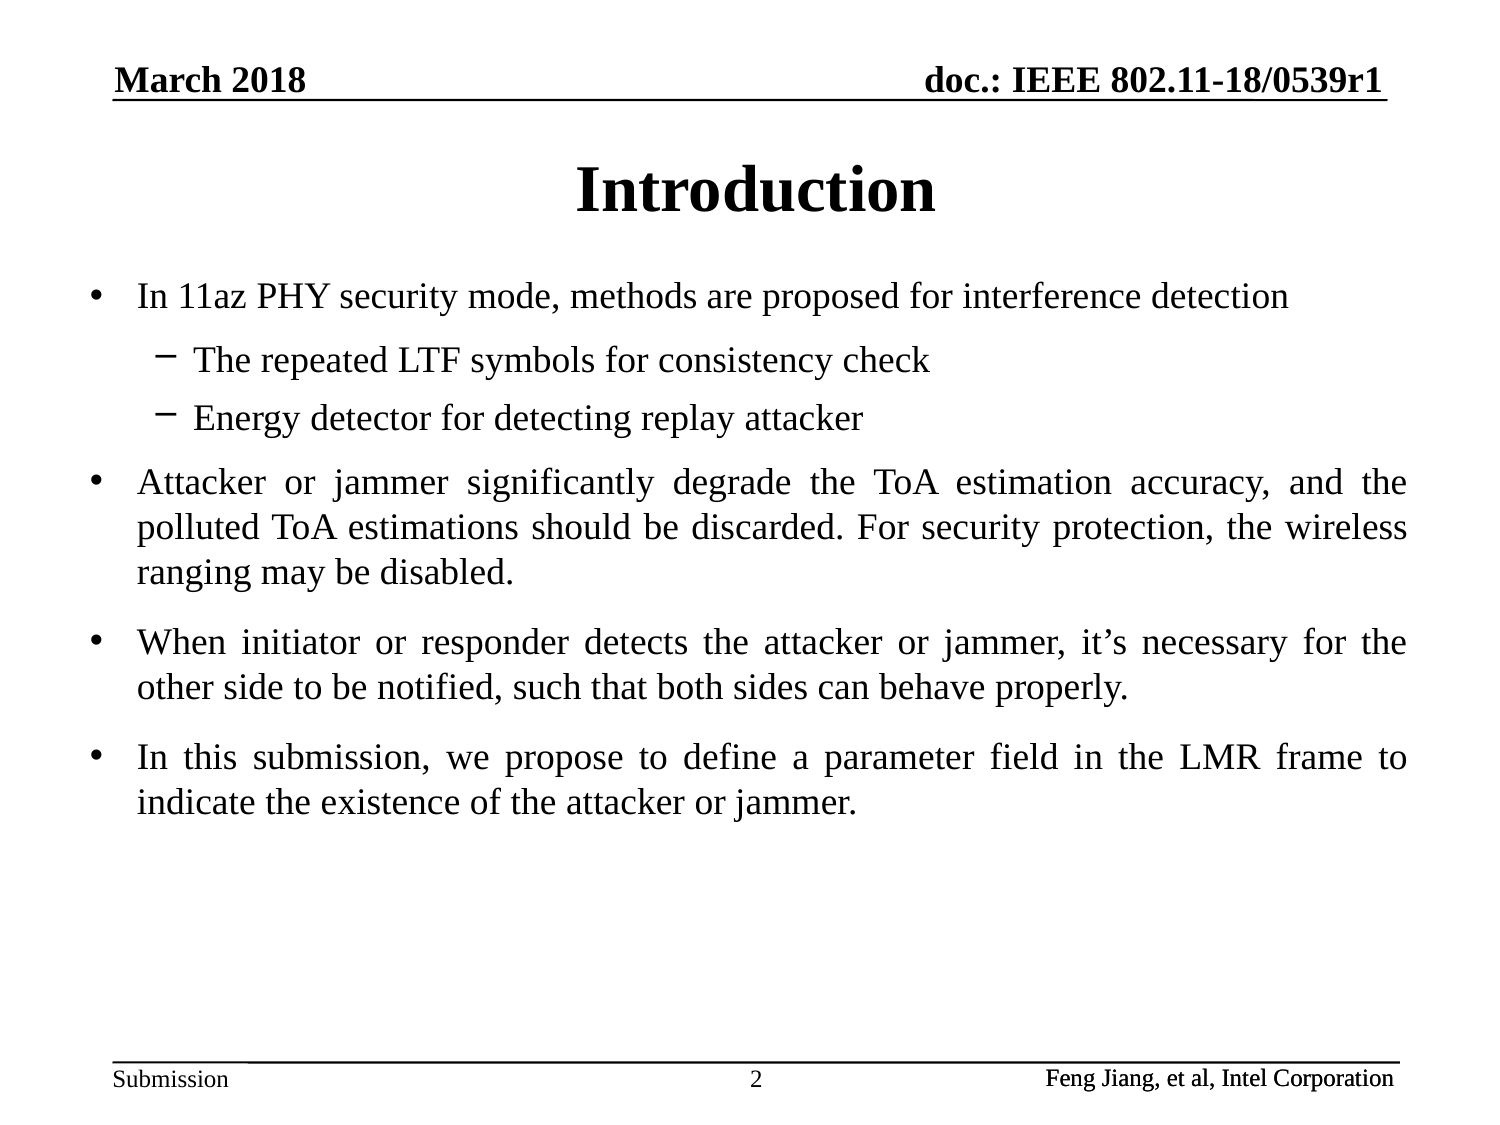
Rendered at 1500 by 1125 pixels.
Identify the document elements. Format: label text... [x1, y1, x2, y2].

slide_number 2 [741, 1083, 772, 1093]
title Introduction [80, 89, 1432, 281]
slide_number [114, 54, 368, 101]
list In 11az PHY security mode, methods are proposed for interference detection The repeated LTF symbols for consistency check Energy detector for detecting replay attacker Attacker or jammer significantly degrade the ToA estimation accuracy, and the polluted ToA estimations should be discarded. For security protection, the wireless ranging may be disabled. When initiator or responder detects the attacker or jammer, it’s necessary for the other side to be notified, such that both sides can behave properly. In this submission, we propose to define a parameter field in the LMR frame to indicate the existence of the attacker or jammer. [74, 263, 1425, 1083]
